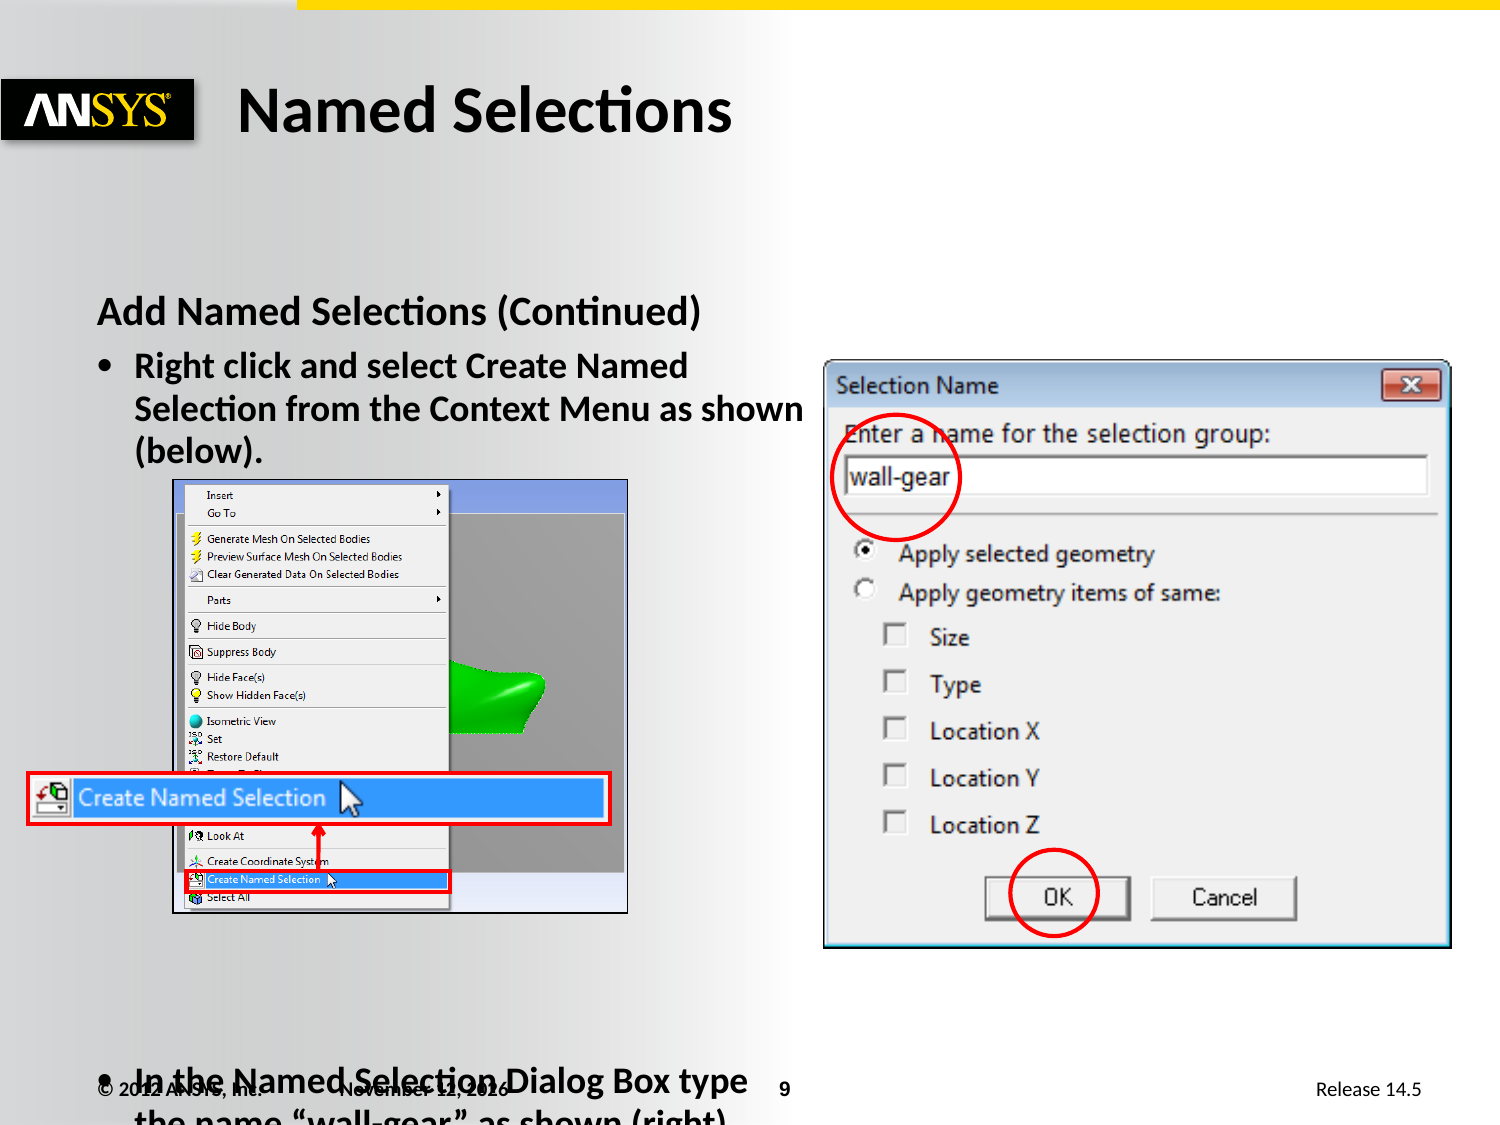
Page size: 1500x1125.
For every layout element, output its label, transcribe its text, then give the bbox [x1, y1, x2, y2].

picture [822, 358, 1453, 950]
title Named Selections [237, 74, 1407, 176]
picture [29, 480, 628, 913]
list Add Named Selections (Continued) Right click and select Create Named Selection from the Context Menu as shown (below). In the Named Selection Dialog Box type the name “wall-gear” as shown (right). Click OK. [96, 286, 808, 1038]
